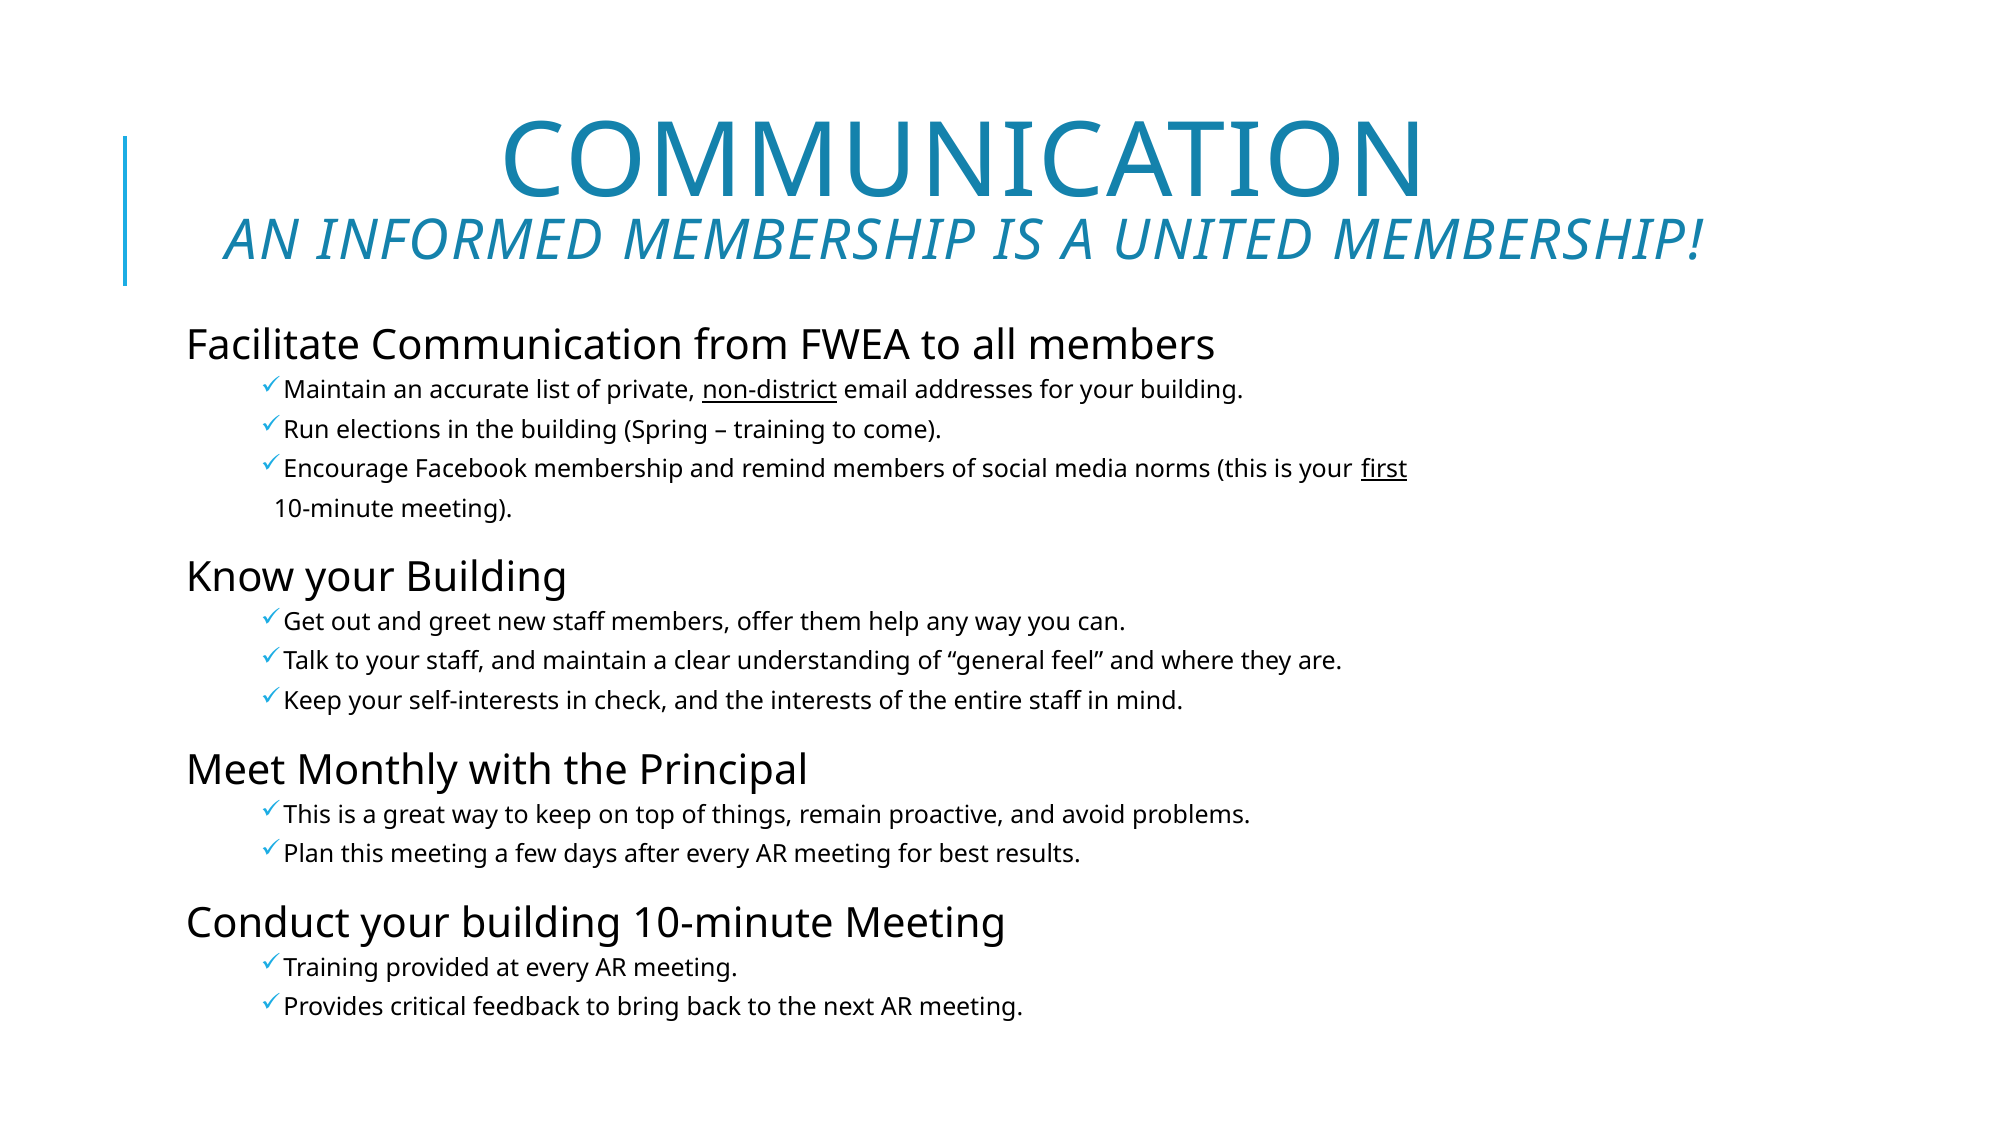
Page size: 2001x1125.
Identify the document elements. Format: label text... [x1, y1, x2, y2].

title Communication An informed membership is a united membership! [168, 70, 1763, 317]
list Facilitate Communication from FWEA to all members Maintain an accurate list of private, non-district email addresses for your building. Run elections in the building (Spring – training to come). Encourage Facebook membership and remind members of social media norms (this is your first 10-minute meeting). Know your Building Get out and greet new staff members, offer them help any way you can. Talk to your staff, and maintain a clear understanding of “general feel” and where they are. Keep your self-interests in check, and the interests of the entire staff in mind. Meet Monthly with the Principal This is a great way to keep on top of things, remain proactive, and avoid problems. Plan this meeting a few days after every AR meeting for best results. Conduct your building 10-minute Meeting Training provided at every AR meeting. Provides critical feedback to bring back to the next AR meeting. [178, 316, 1773, 1075]
